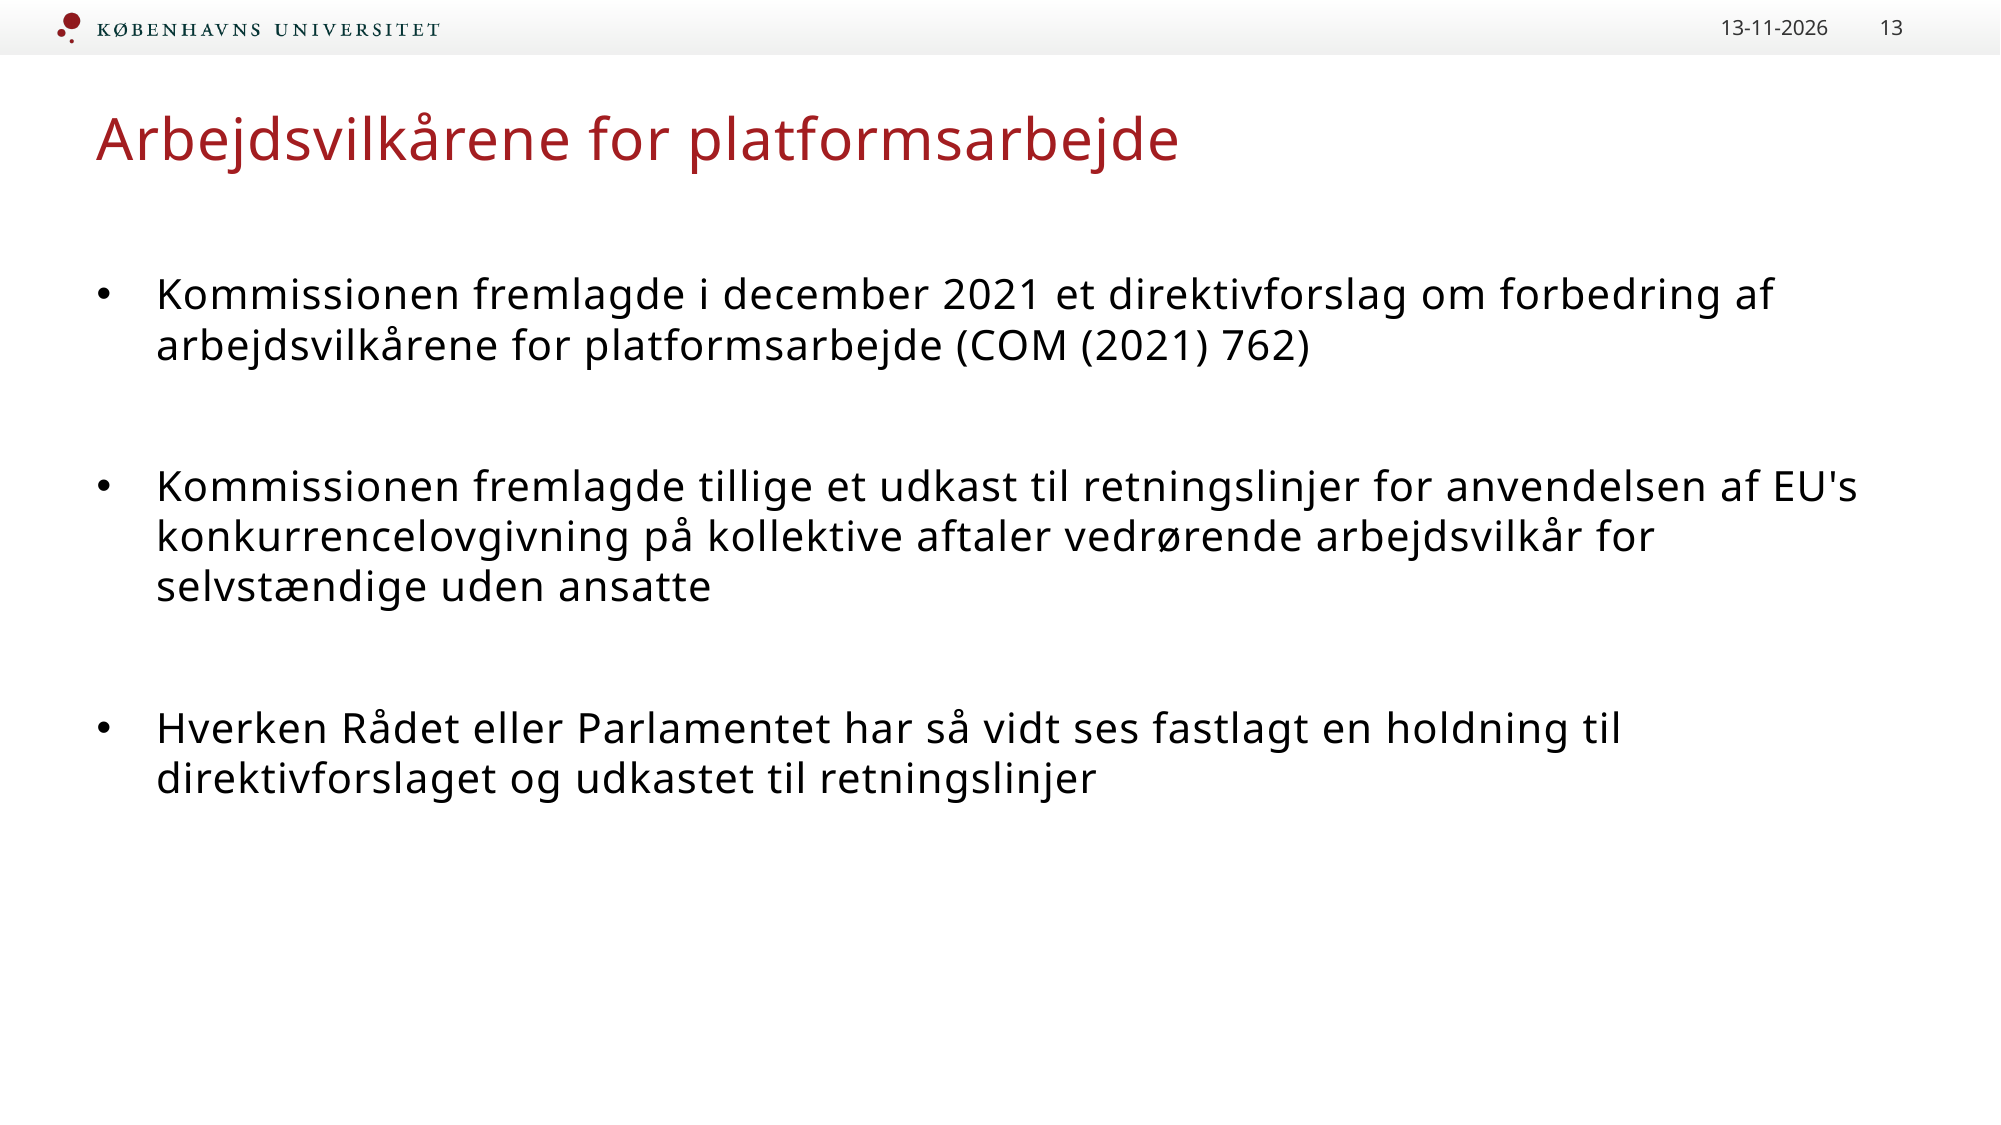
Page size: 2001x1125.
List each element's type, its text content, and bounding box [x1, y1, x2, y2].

slide_number 13 [1840, 14, 1904, 43]
list Kommissionen fremlagde i december 2021 et direktivforslag om forbedring af arbejdsvilkårene for platformsarbejde (COM (2021) 762) Kommissionen fremlagde tillige et udkast til retningslinjer for anvendelsen af EU's konkurrencelovgivning på kollektive aftaler vedrørende arbejdsvilkår for selvstændige uden ansatte Hverken Rådet eller Parlamentet har så vidt ses fastlagt en holdning til direktivforslaget og udkastet til retningslinjer [96, 268, 1904, 1036]
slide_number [1694, 14, 1829, 43]
title Arbejdsvilkårene for platformsarbejde [96, 101, 1904, 244]
picture [91, 15, 476, 42]
